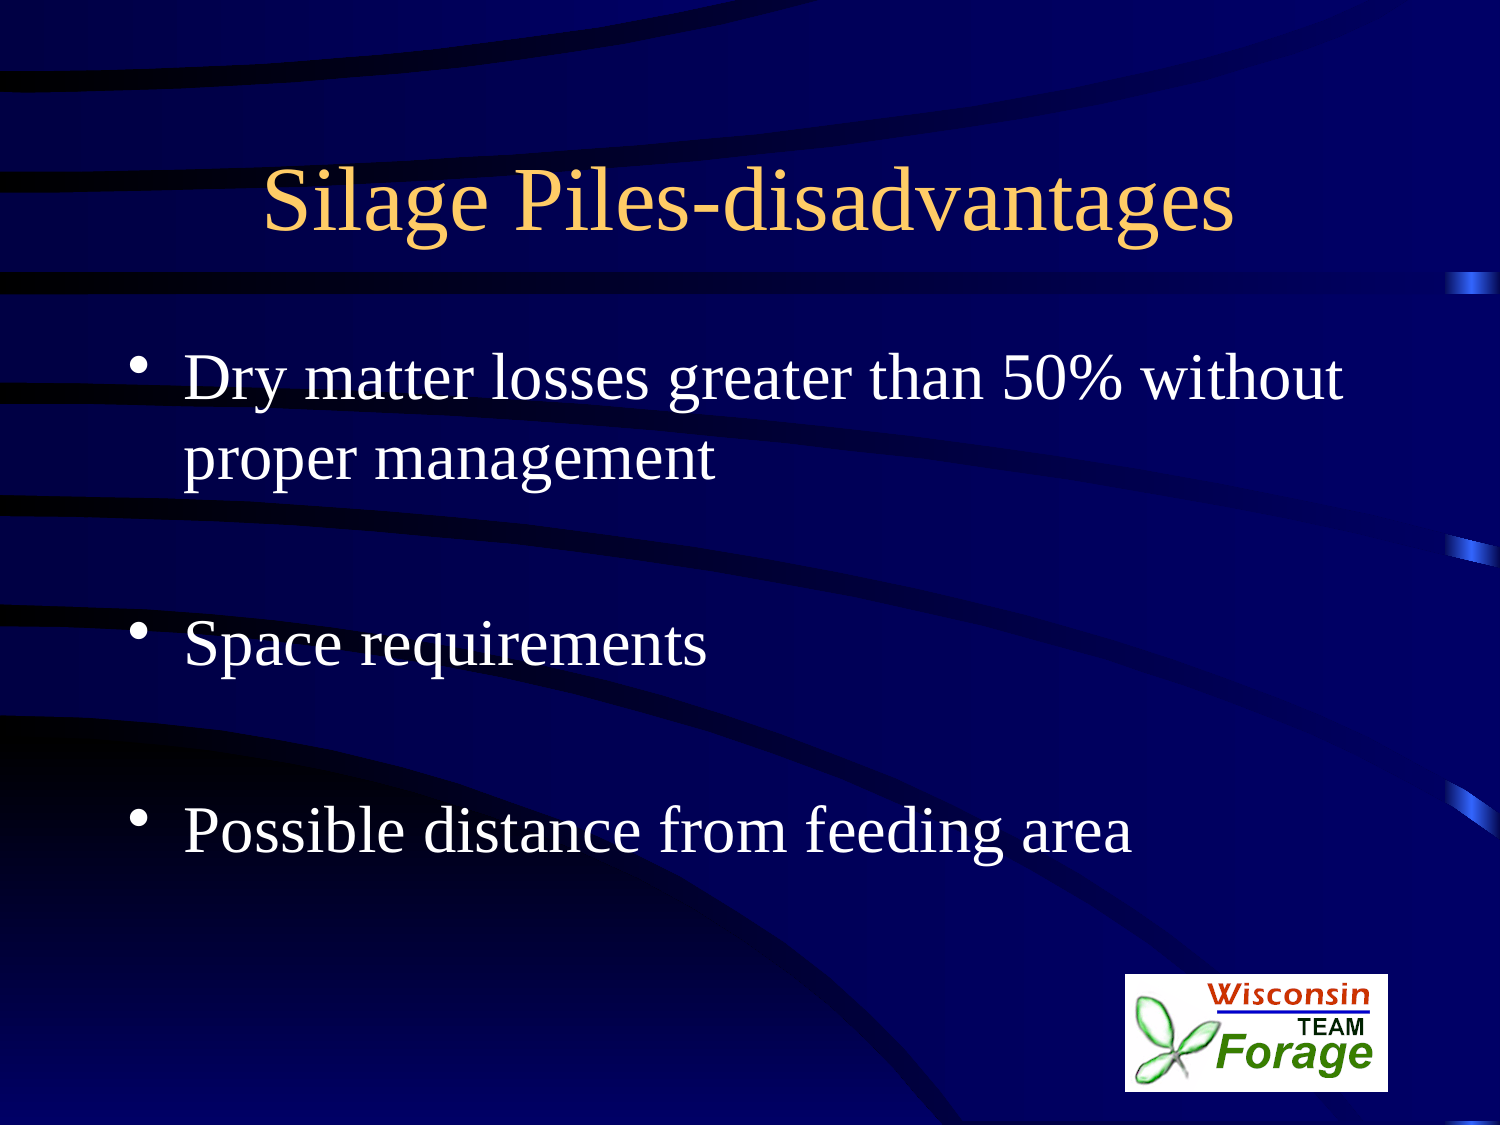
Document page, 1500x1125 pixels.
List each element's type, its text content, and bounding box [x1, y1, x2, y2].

picture [1125, 1000, 1388, 1092]
title Silage Piles-disadvantages [112, 99, 1388, 288]
list Dry matter losses greater than 50% without proper management Space requirements Possible distance from feeding area [112, 324, 1388, 1000]
